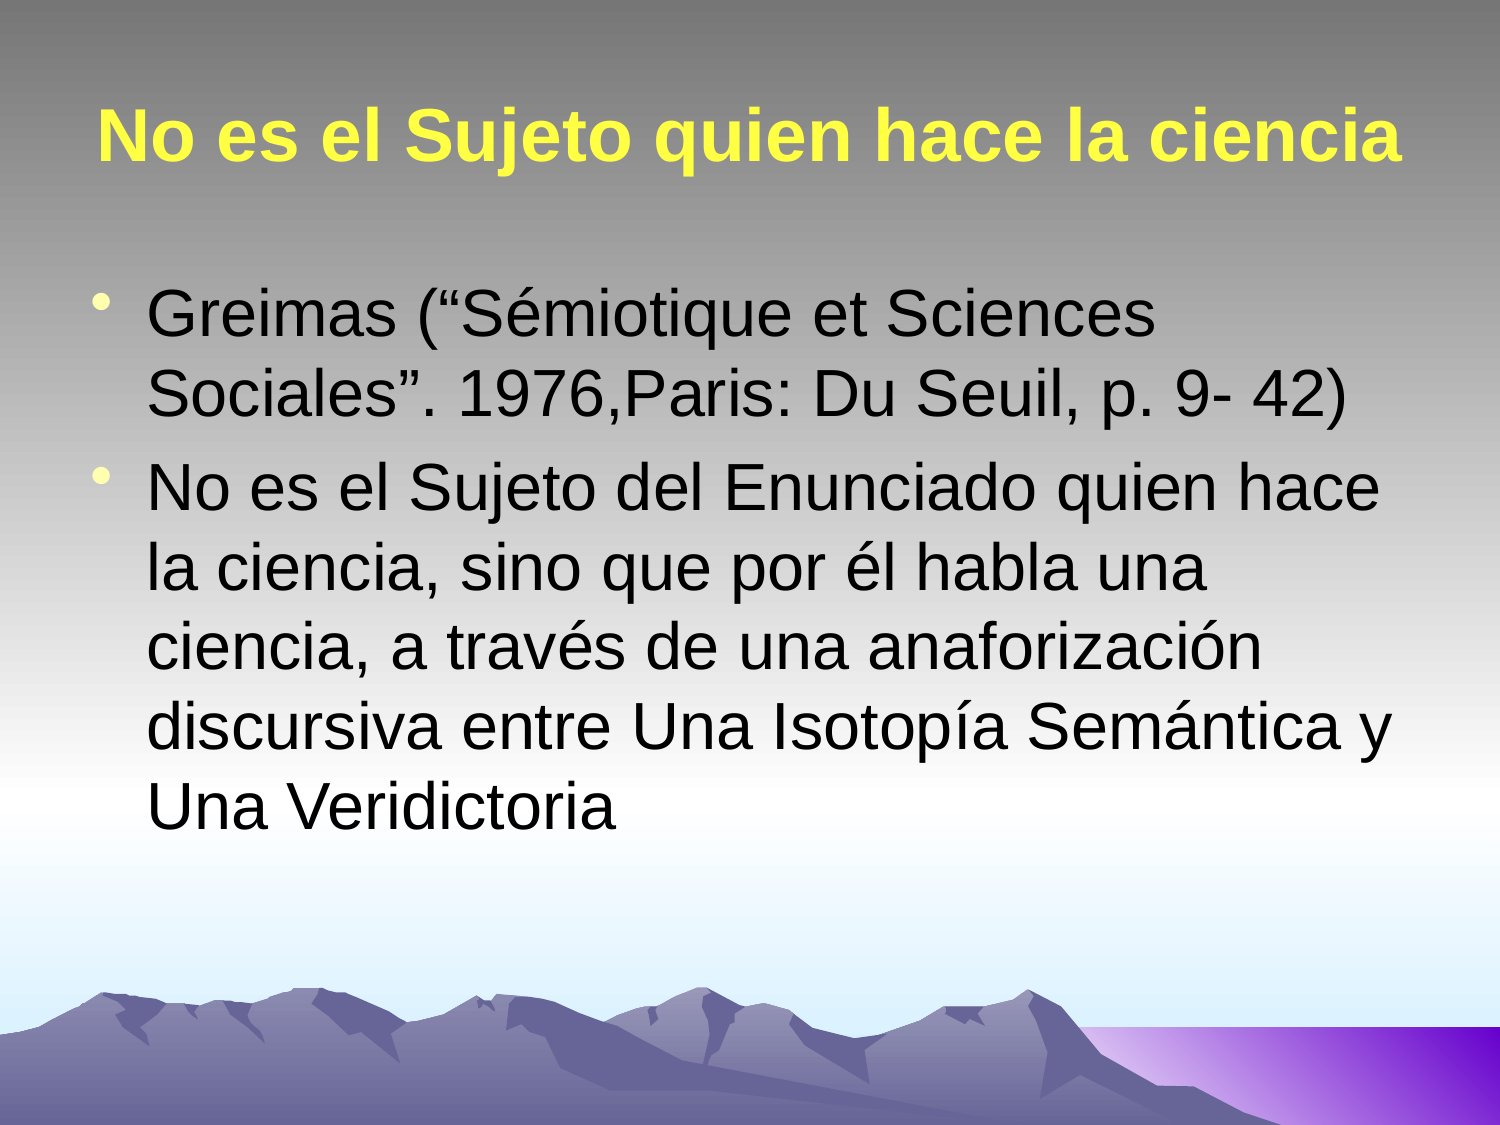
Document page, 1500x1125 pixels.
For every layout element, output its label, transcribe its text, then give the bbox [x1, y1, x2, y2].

title No es el Sujeto quien hace la ciencia [74, 37, 1426, 226]
list Greimas (“Sémiotique et Sciences Sociales”. 1976,Paris: Du Seuil, p. 9- 42) No es el Sujeto del Enunciado quien hace la ciencia, sino que por él habla una ciencia, a través de una anaforización discursiva entre Una Isotopía Semántica y Una Veridictoria [74, 262, 1426, 1001]
